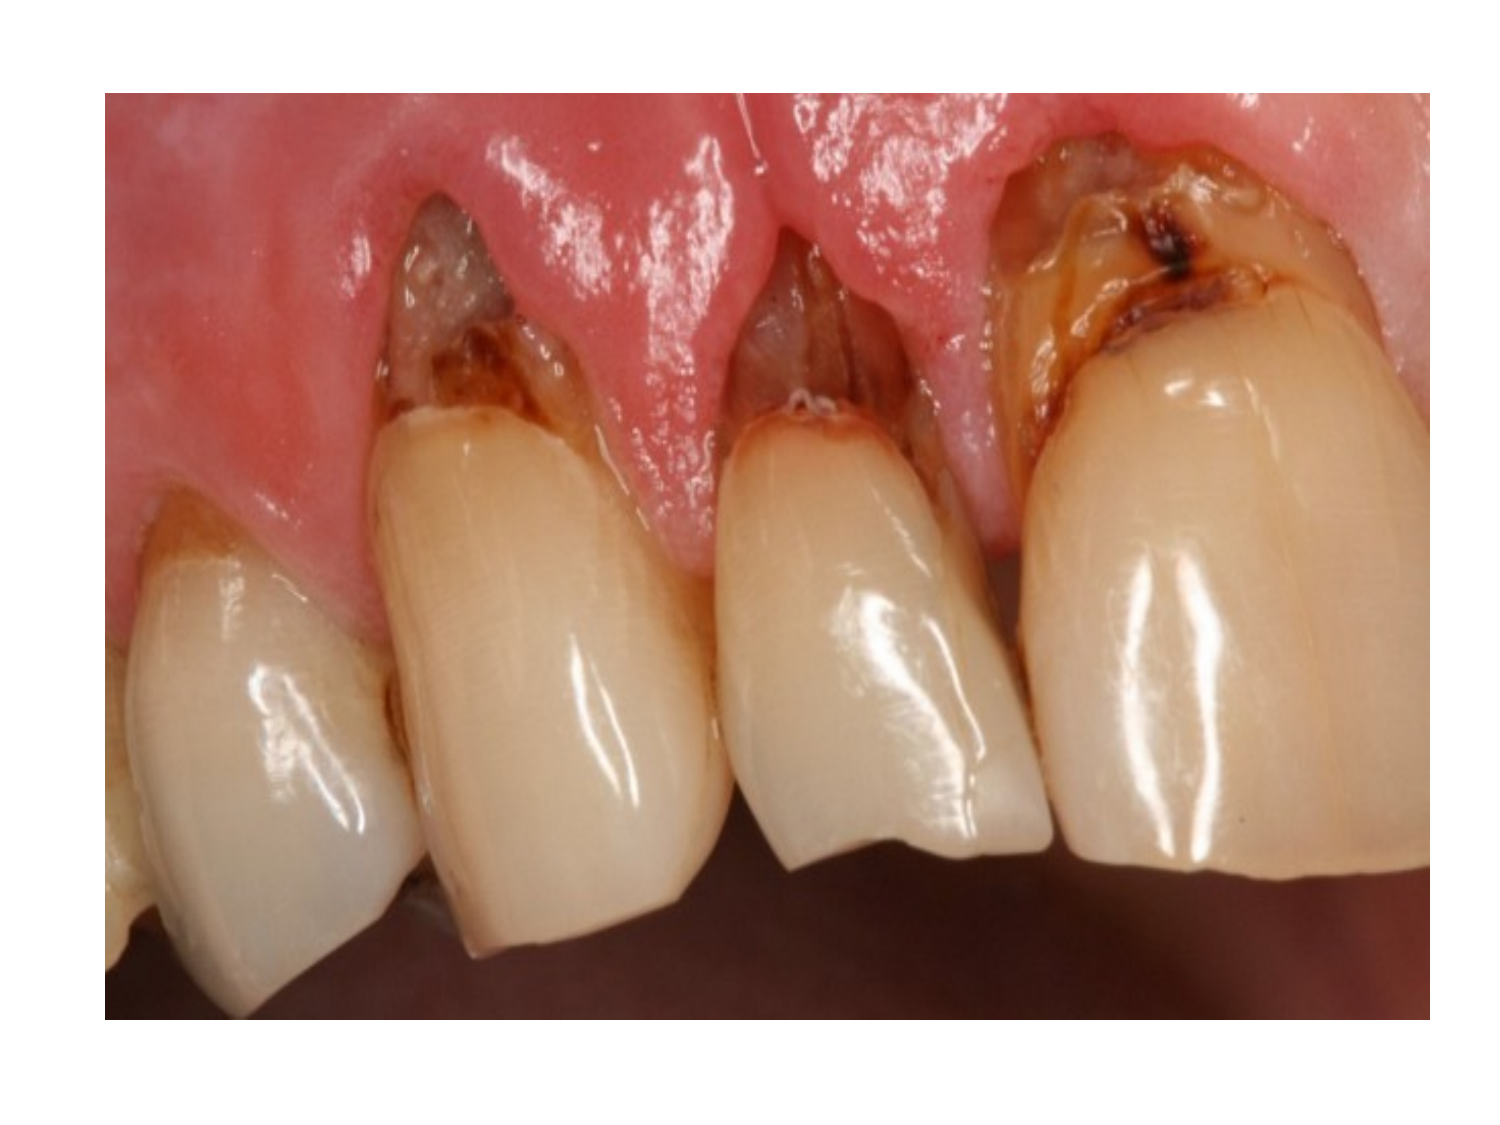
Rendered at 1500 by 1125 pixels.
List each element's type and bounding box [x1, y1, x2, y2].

picture [105, 93, 1430, 1020]
